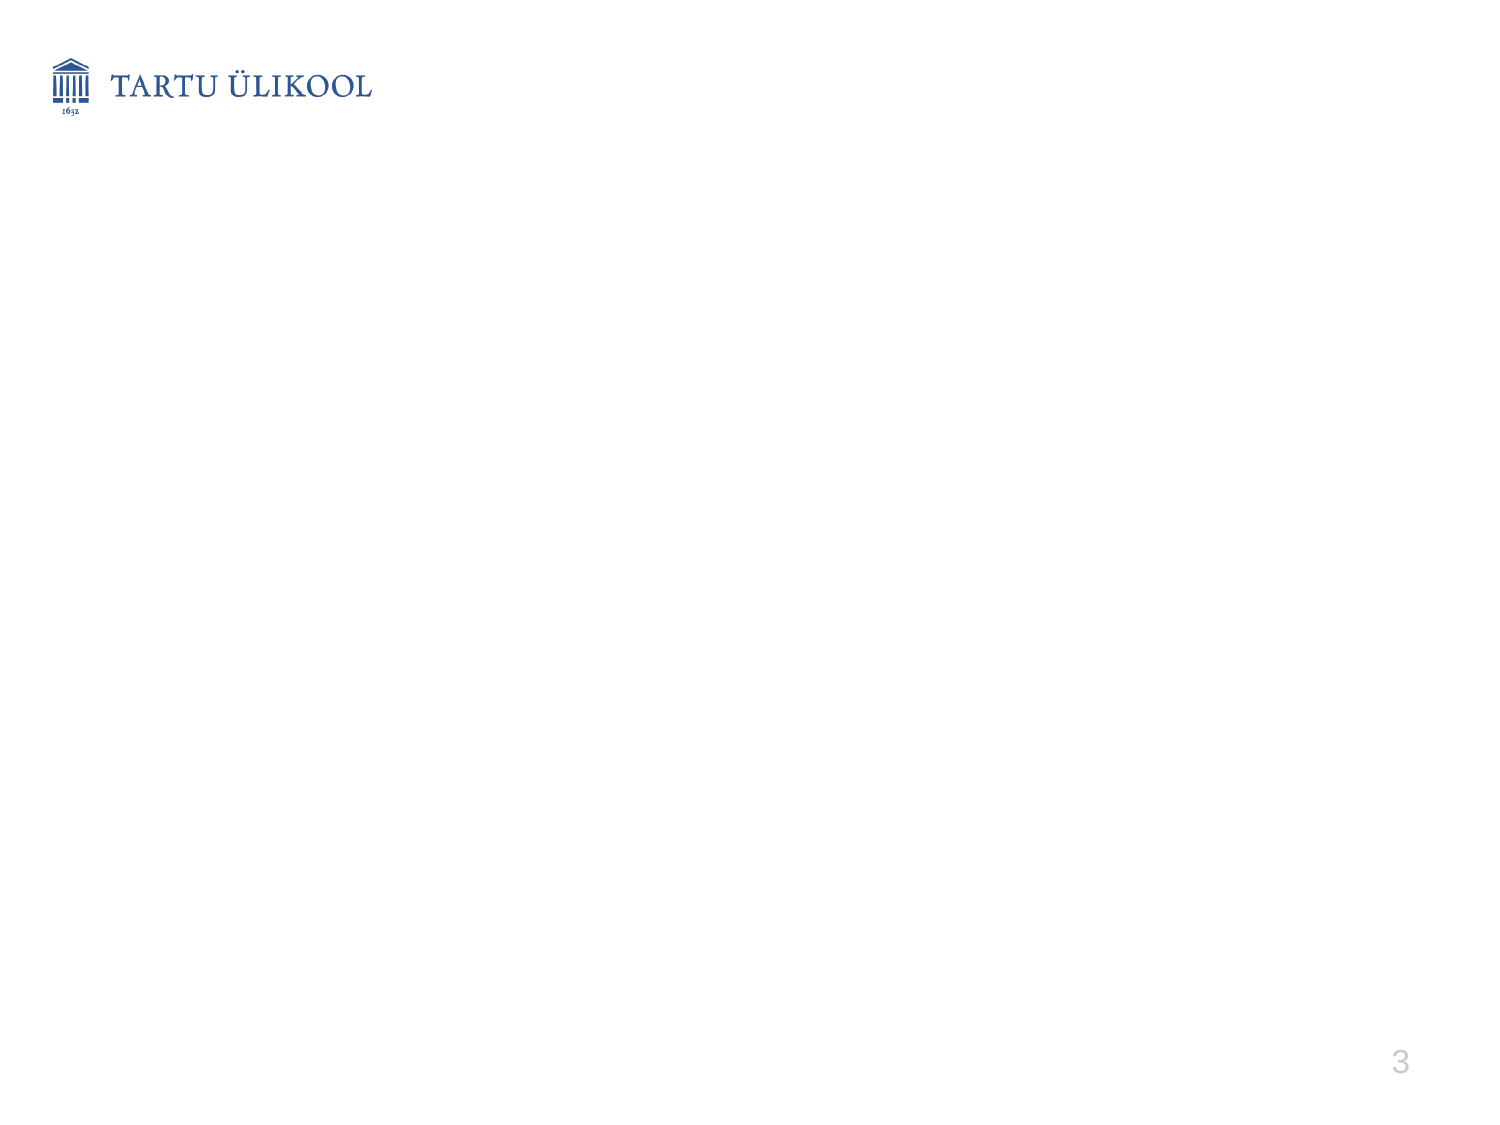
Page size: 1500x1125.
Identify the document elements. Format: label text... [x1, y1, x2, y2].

slide_number 3 [1256, 1030, 1426, 1090]
picture [53, 58, 372, 116]
